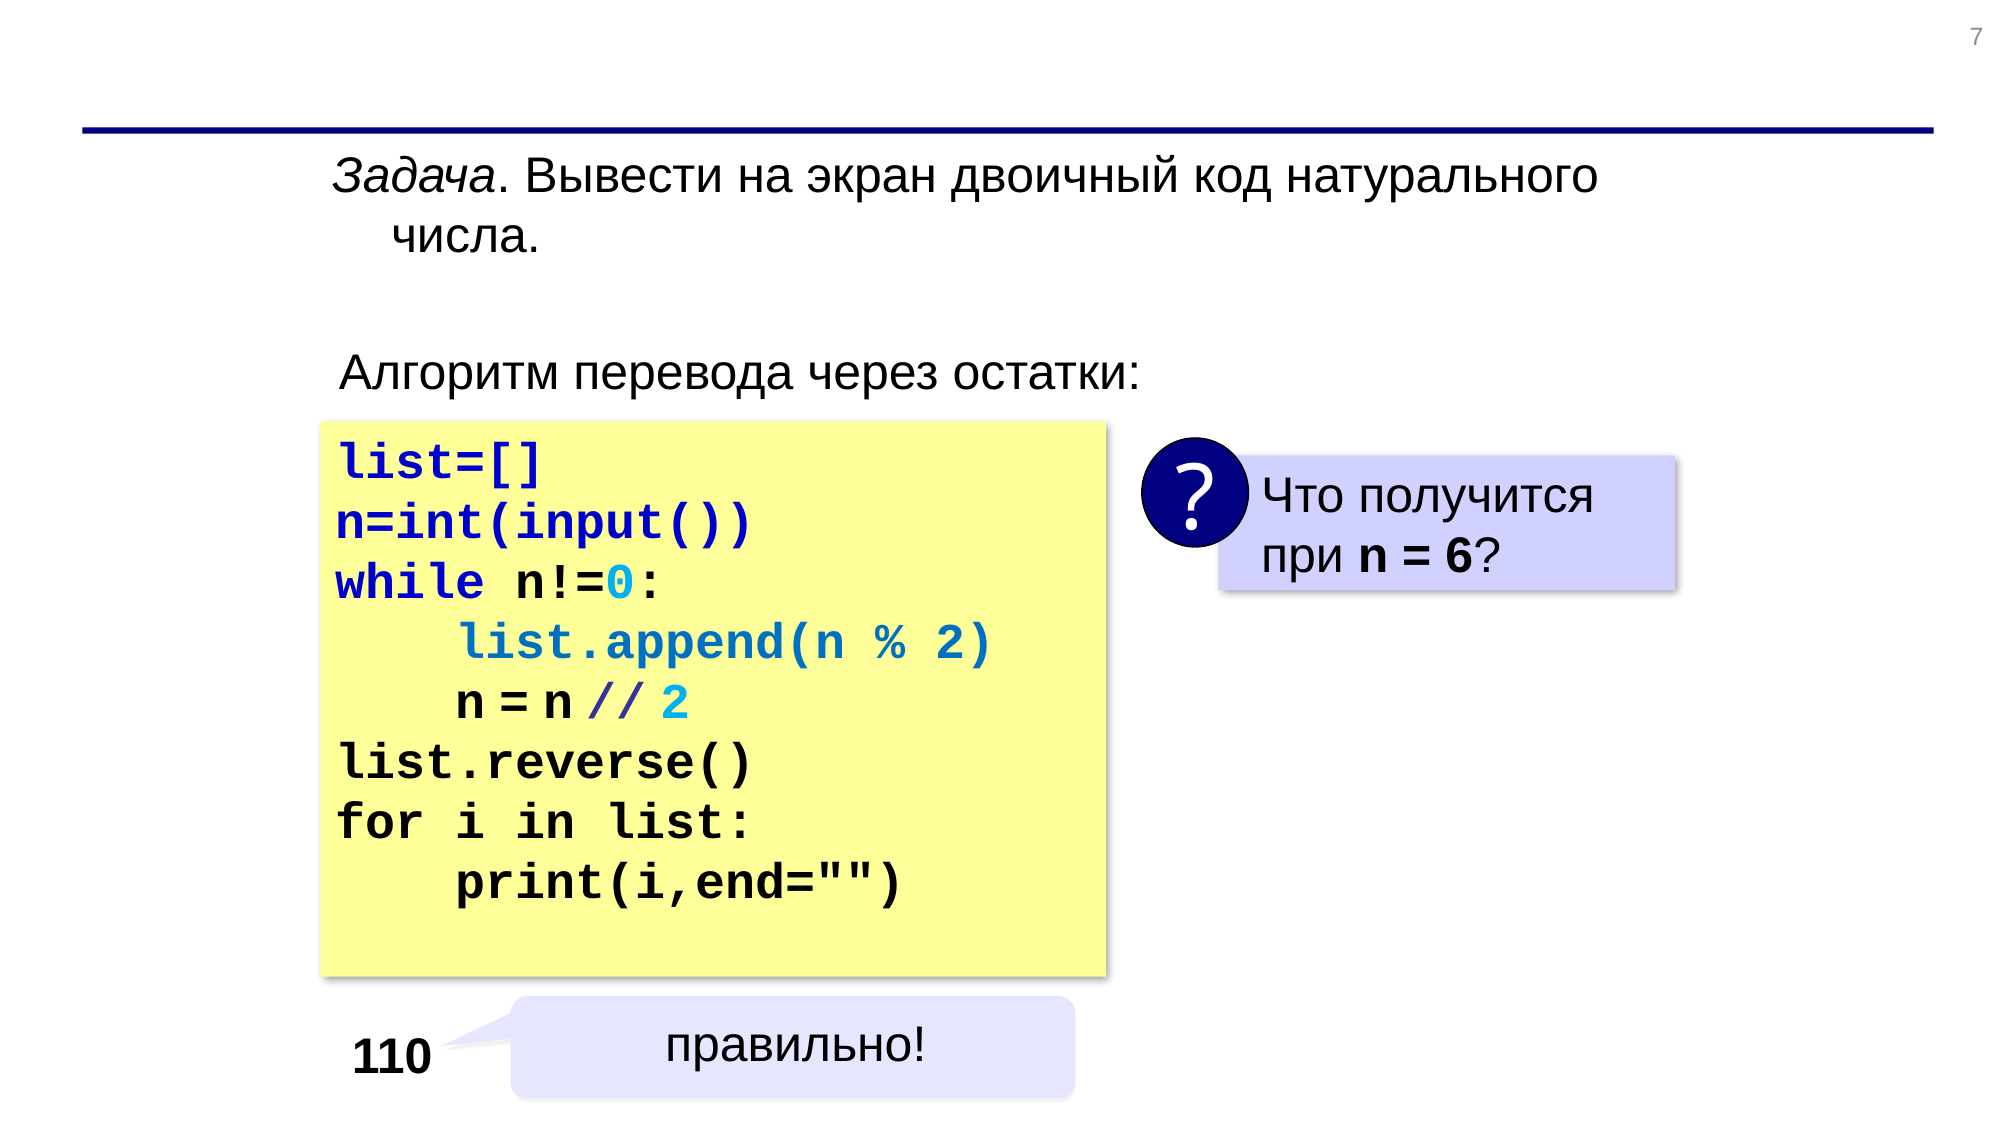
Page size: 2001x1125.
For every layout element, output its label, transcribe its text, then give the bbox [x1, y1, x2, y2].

slide_number 7 [1531, 0, 1999, 75]
text_box 110 [337, 1015, 448, 1091]
text_box list=[] n=int(input()) while n!=0: list.append(n % 2) n = n // 2 list.reverse() for i in list: print(i,end="") [320, 421, 1107, 977]
text_box Задача. Вывести на экран двоичный код натурального числа. [317, 135, 1705, 270]
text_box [1141, 437, 1676, 592]
text_box Алгоритм перевода через остатки: [324, 331, 1209, 407]
text_box правильно! [441, 995, 1076, 1099]
